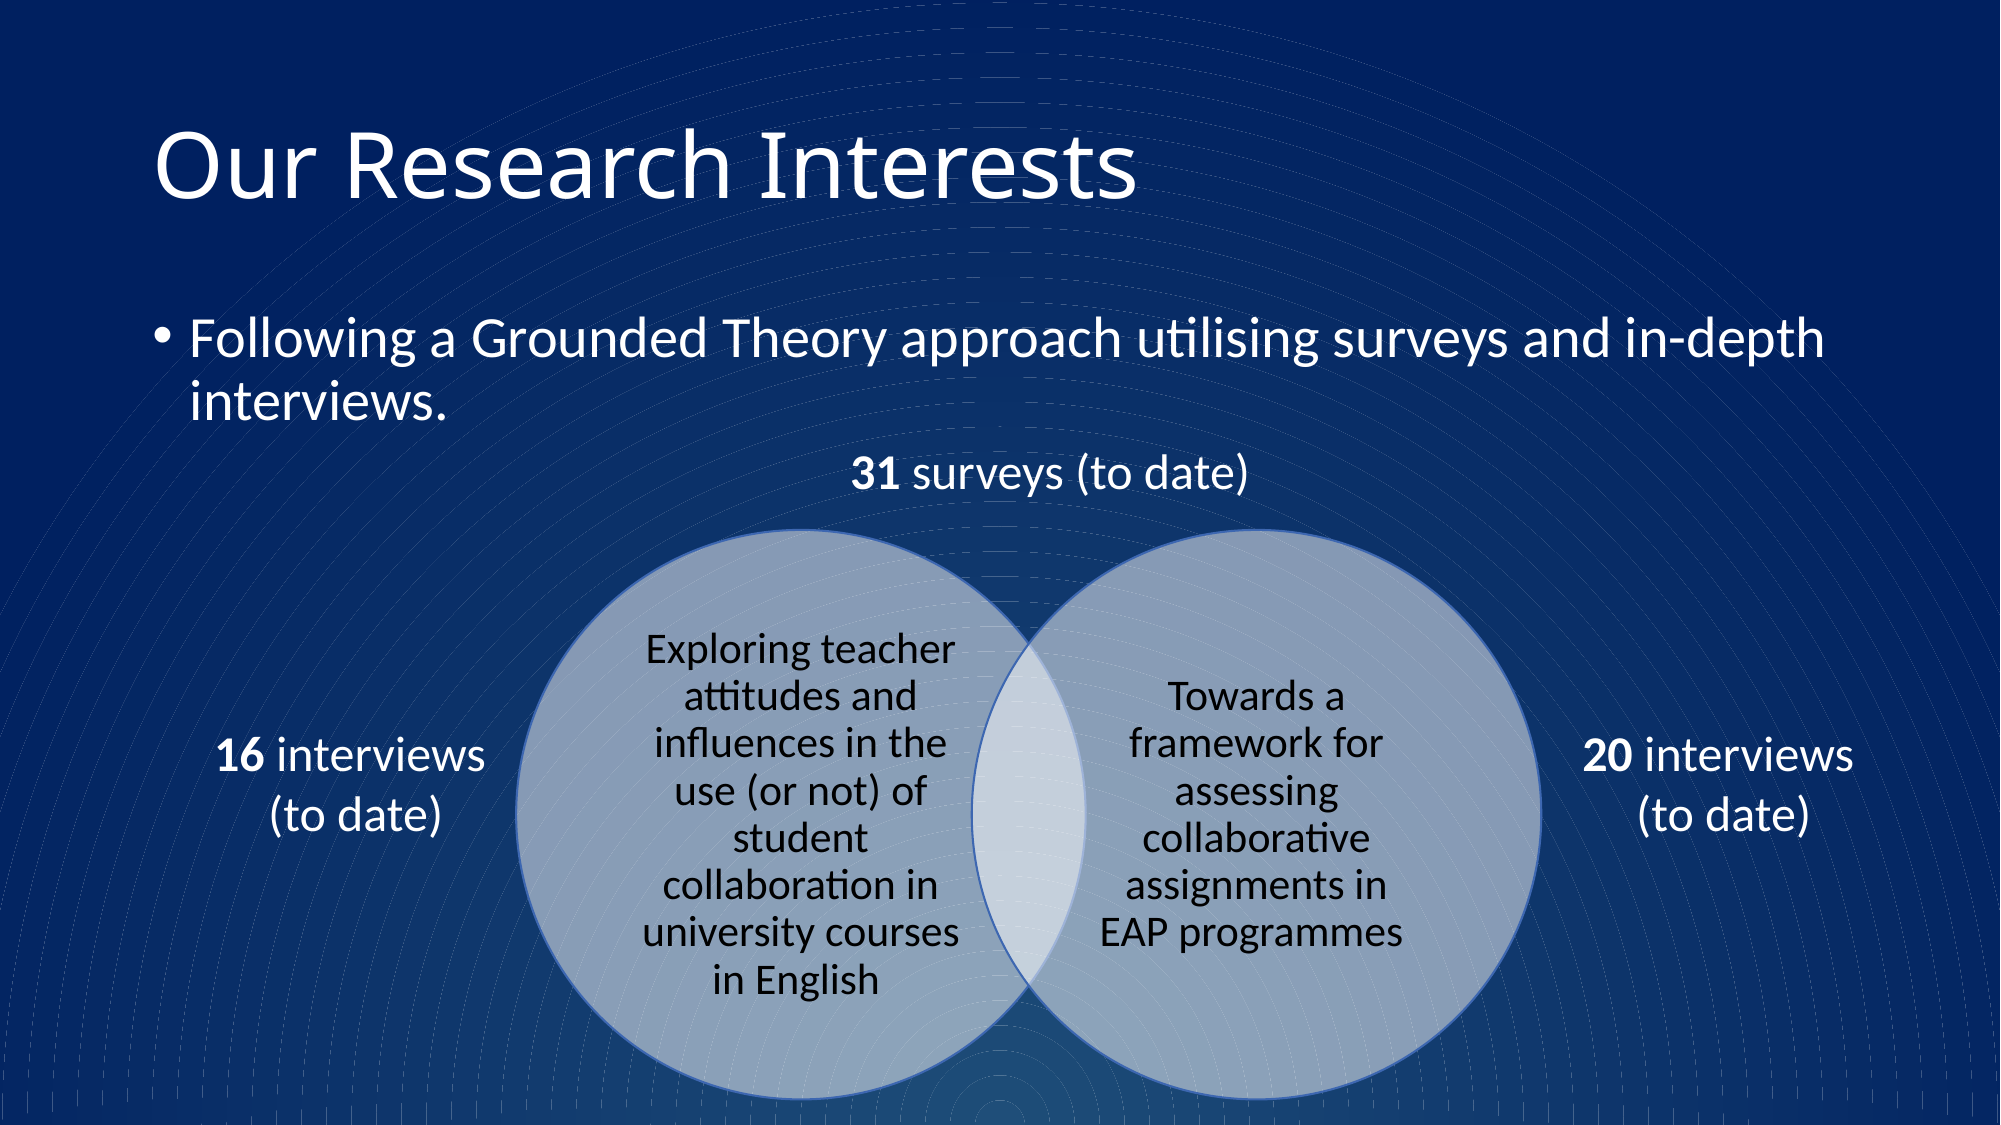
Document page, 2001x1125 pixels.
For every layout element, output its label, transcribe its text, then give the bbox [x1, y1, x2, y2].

text_box 16 interviews (to date) [93, 714, 436, 850]
list Following a Grounded Theory approach utilising surveys and in-depth interviews. [137, 299, 1894, 714]
list Following a Grounded Theory approach utilising surveys and in-depth interviews. [137, 850, 436, 1014]
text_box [436, 529, 1621, 1100]
title Our Research Interests [137, 59, 1863, 278]
list Following a Grounded Theory approach utilising surveys and in-depth interviews. [1621, 849, 1894, 1014]
text_box 31 surveys (to date) [573, 431, 1527, 507]
text_box 20 interviews (to date) [1621, 713, 1981, 849]
